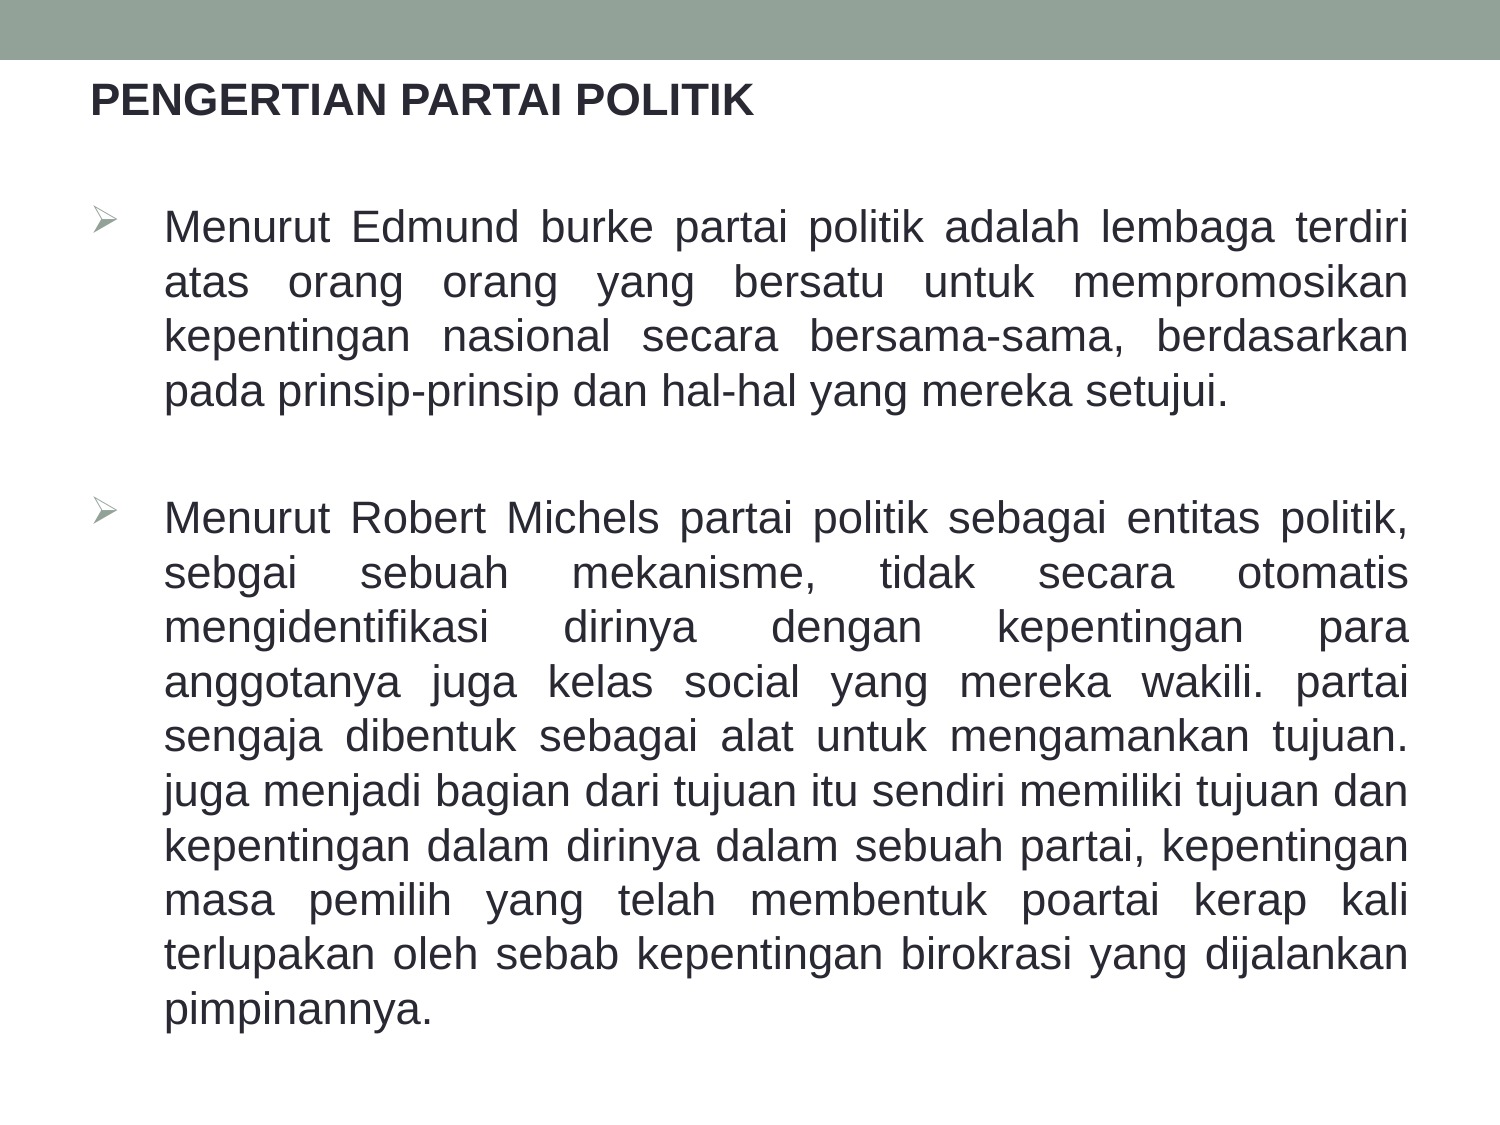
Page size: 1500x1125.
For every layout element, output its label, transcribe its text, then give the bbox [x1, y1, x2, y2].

list PENGERTIAN PARTAI POLITIK Menurut Edmund burke partai politik adalah lembaga terdiri atas orang orang yang bersatu untuk mempromosikan kepentingan nasional secara bersama-sama, berdasarkan pada prinsip-prinsip dan hal-hal yang mereka setujui. Menurut Robert Michels partai politik sebagai entitas politik, sebgai sebuah mekanisme, tidak secara otomatis mengidentifikasi dirinya dengan kepentingan para anggotanya juga kelas social yang mereka wakili. partai sengaja dibentuk sebagai alat untuk mengamankan tujuan. juga menjadi bagian dari tujuan itu sendiri memiliki tujuan dan kepentingan dalam dirinya dalam sebuah partai, kepentingan masa pemilih yang telah membentuk poartai kerap kali terlupakan oleh sebab kepentingan birokrasi yang dijalankan pimpinannya. [75, 62, 1425, 1063]
